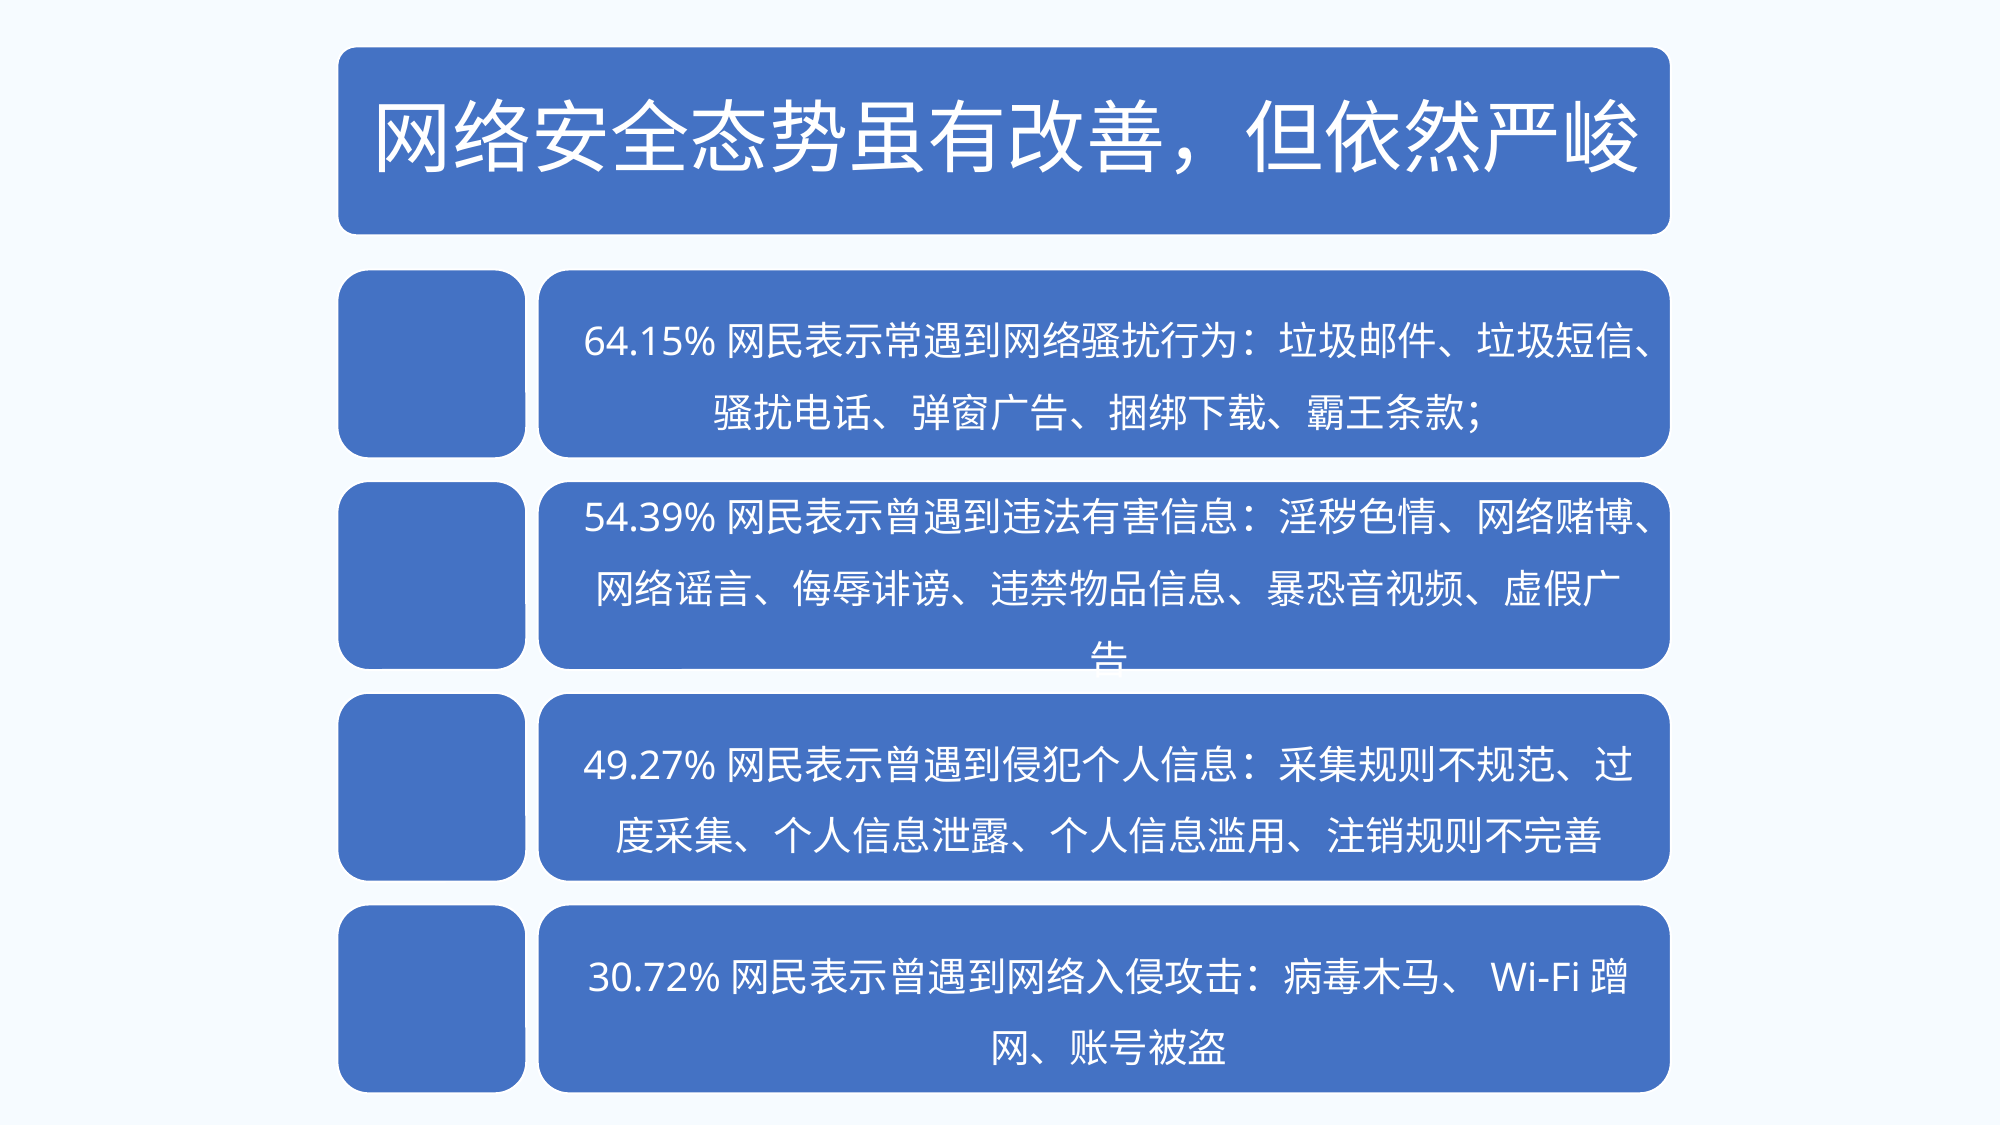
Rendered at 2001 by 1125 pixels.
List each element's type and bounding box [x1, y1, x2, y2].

text_box [80, 46, 1929, 1094]
